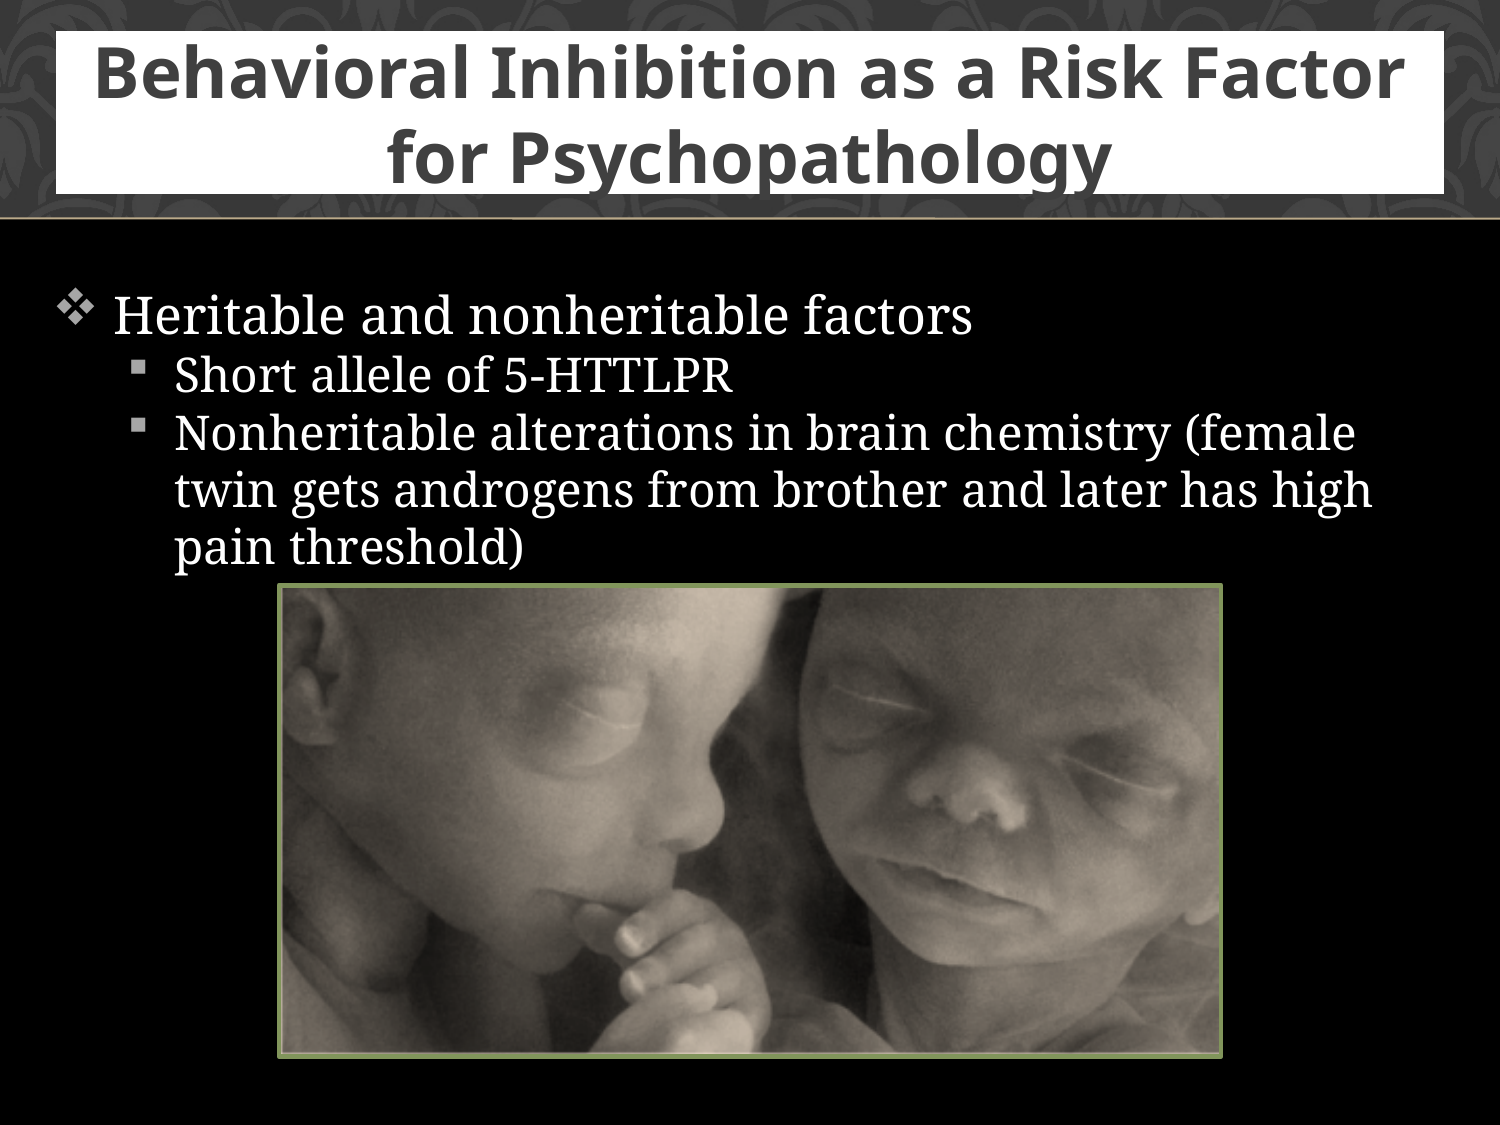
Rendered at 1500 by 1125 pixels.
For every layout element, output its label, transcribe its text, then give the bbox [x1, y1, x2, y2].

picture [281, 587, 1219, 1055]
title Behavioral Inhibition as a Risk Factor for Psychopathology [56, 31, 1444, 194]
text_box Heritable and nonheritable factors Short allele of 5-HTTLPR Nonheritable alterations in brain chemistry (female twin gets androgens from brother and later has high pain threshold) [37, 274, 1463, 582]
